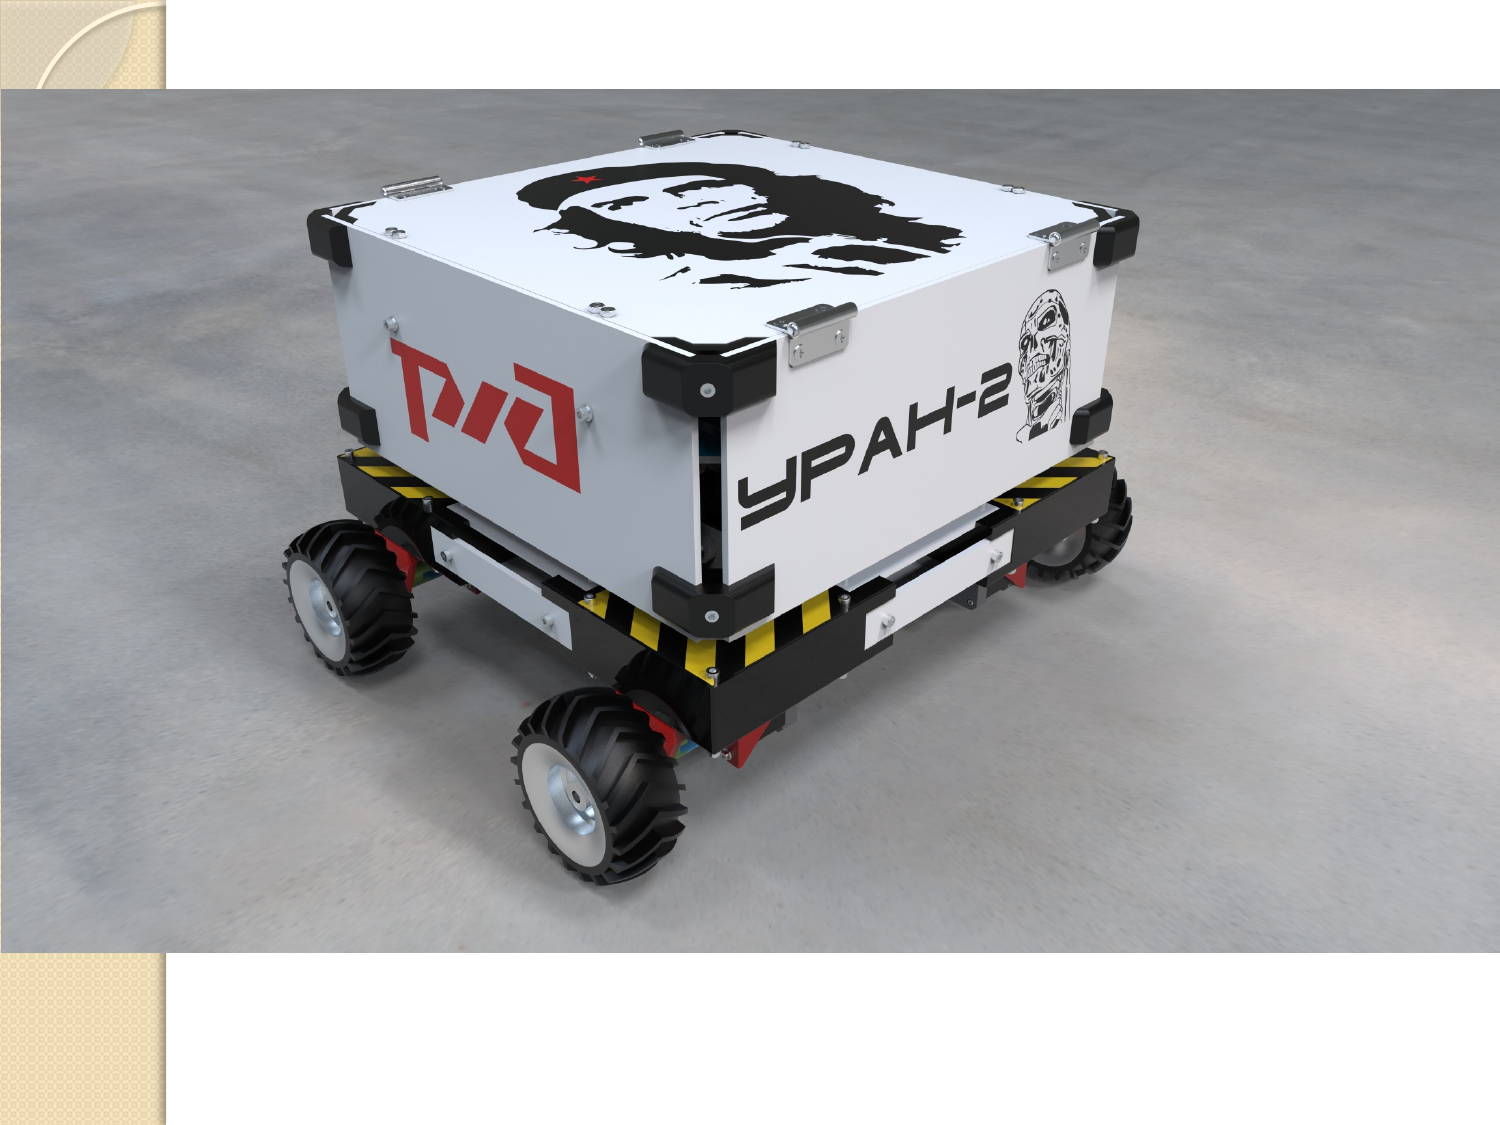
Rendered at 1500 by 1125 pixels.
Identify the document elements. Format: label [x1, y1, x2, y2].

picture [1, 89, 1500, 953]
